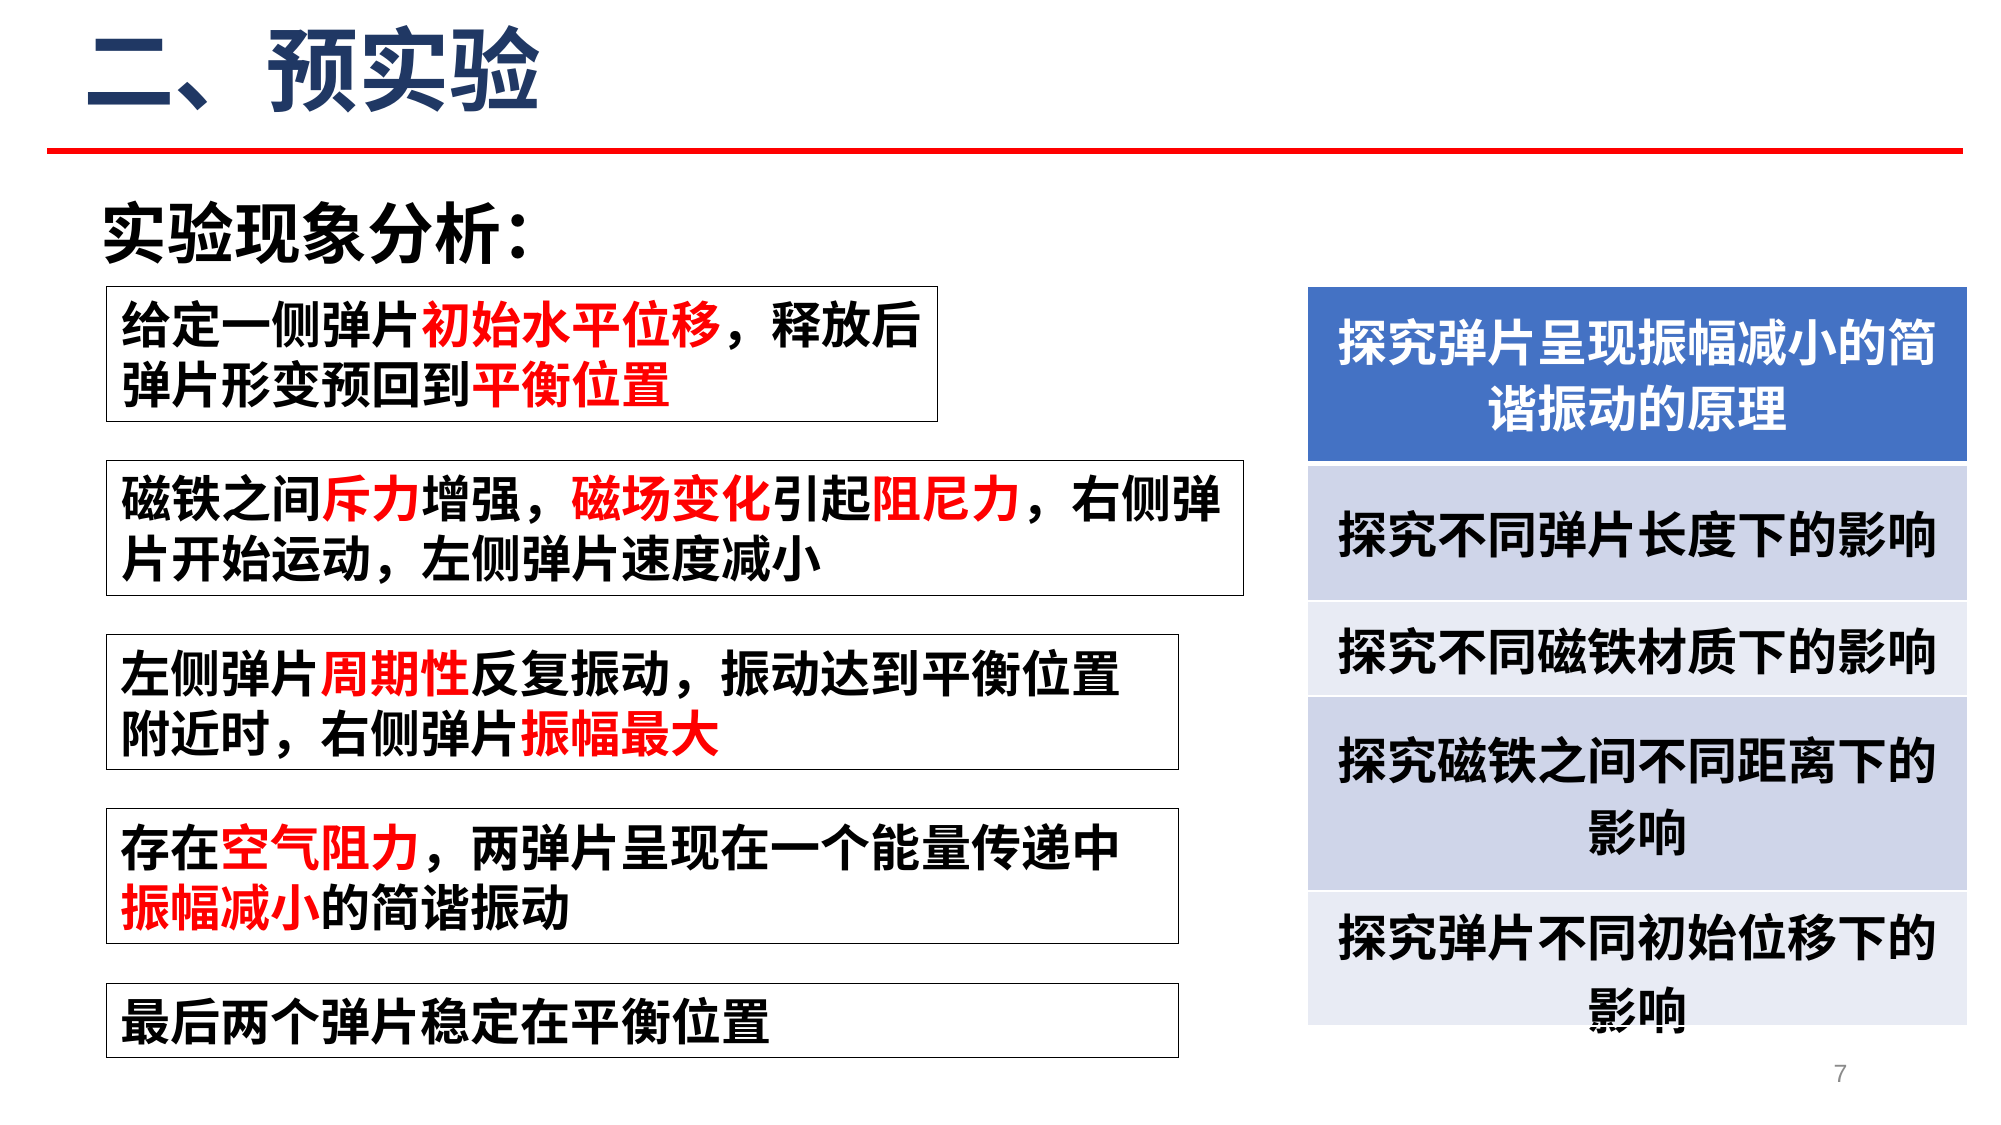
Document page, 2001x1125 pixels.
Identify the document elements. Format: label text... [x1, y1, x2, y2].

text_box 左侧弹片周期性反复振动，振动达到平衡位置附近时，右侧弹片振幅最大 [106, 634, 1179, 770]
title 二、预实验 [68, 0, 1863, 151]
slide_number 7 [1412, 1042, 1863, 1103]
table_cell 探究不同弹片长度下的影响 [1308, 466, 1967, 600]
text_box 存在空气阻力，两弹片呈现在一个能量传递中振幅减小的简谐振动 [106, 808, 1179, 944]
text_box 磁铁之间斥力增强，磁场变化引起阻尼力，右侧弹片开始运动，左侧弹片速度减小 [106, 460, 1244, 596]
table_cell 探究弹片不同初始位移下的影响 [1308, 892, 1967, 1025]
table_cell 探究不同磁铁材质下的影响 [1308, 602, 1967, 695]
text_box 实验现象分析： [85, 144, 633, 264]
text_box 最后两个弹片稳定在平衡位置 [106, 983, 1179, 1058]
table_cell 探究磁铁之间不同距离下的影响 [1308, 697, 1967, 890]
table_header 探究弹片呈现振幅减小的简谐振动的原理 [1308, 287, 1967, 461]
text_box 给定一侧弹片初始水平位移，释放后弹片形变预回到平衡位置 [106, 286, 938, 422]
